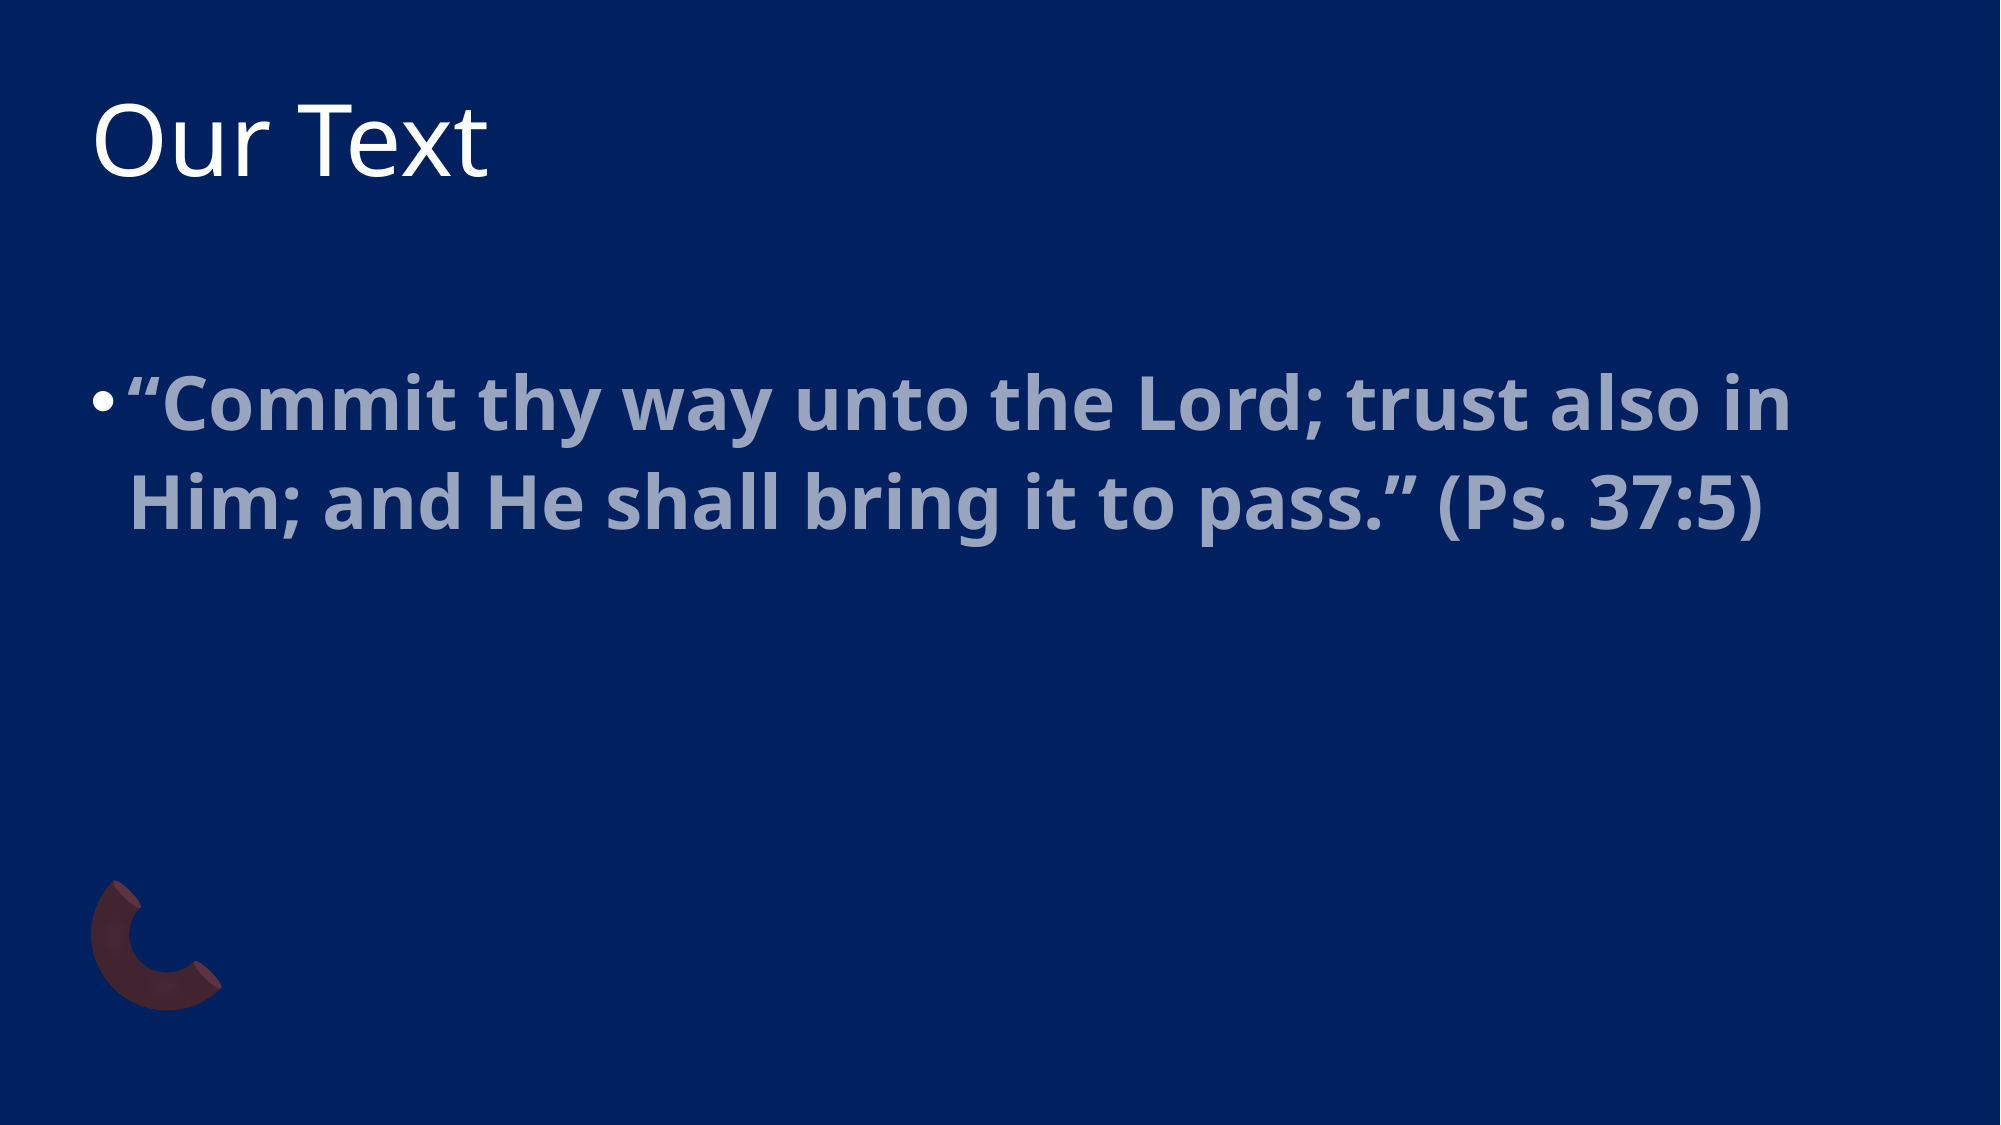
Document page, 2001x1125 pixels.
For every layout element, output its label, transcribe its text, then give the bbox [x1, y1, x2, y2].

title Our Text [90, 90, 1910, 309]
list “Commit thy way unto the Lord; trust also in Him; and He shall bring it to pass.” (Ps. 37:5) [90, 346, 1910, 1000]
